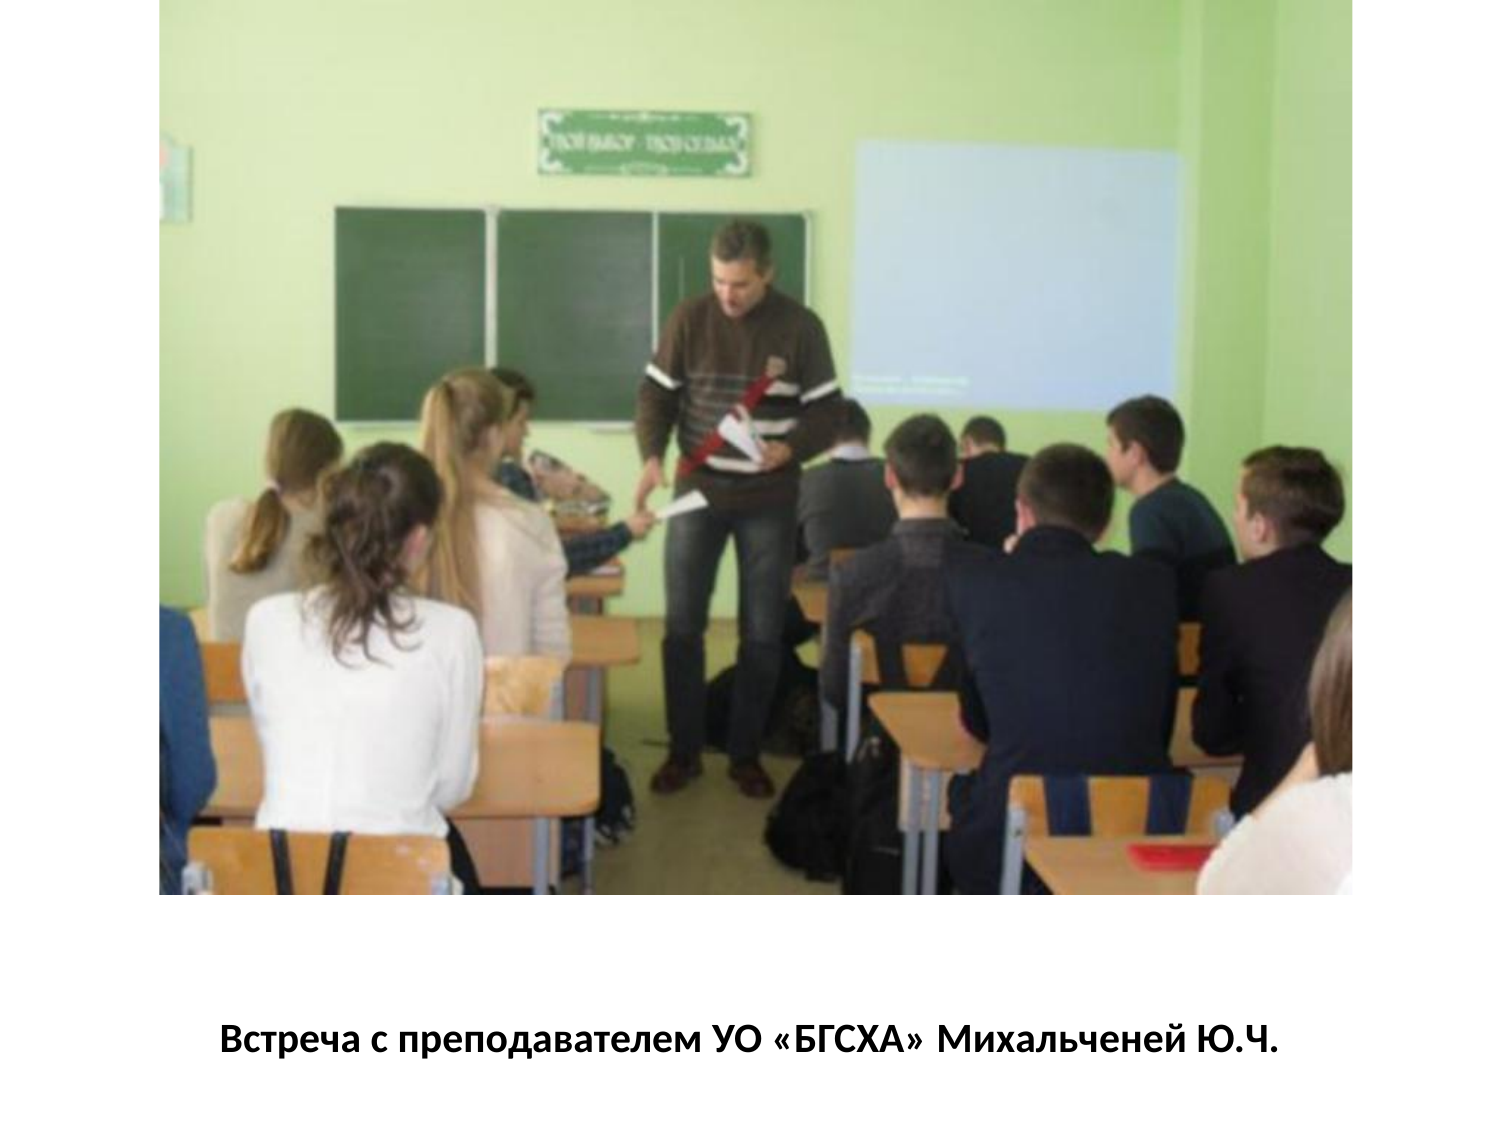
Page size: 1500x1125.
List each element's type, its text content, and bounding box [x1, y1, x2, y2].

title Встреча с преподавателем УО «БГСХА» Михальченей Ю.Ч. [88, 928, 1412, 1069]
picture [159, 0, 1353, 895]
